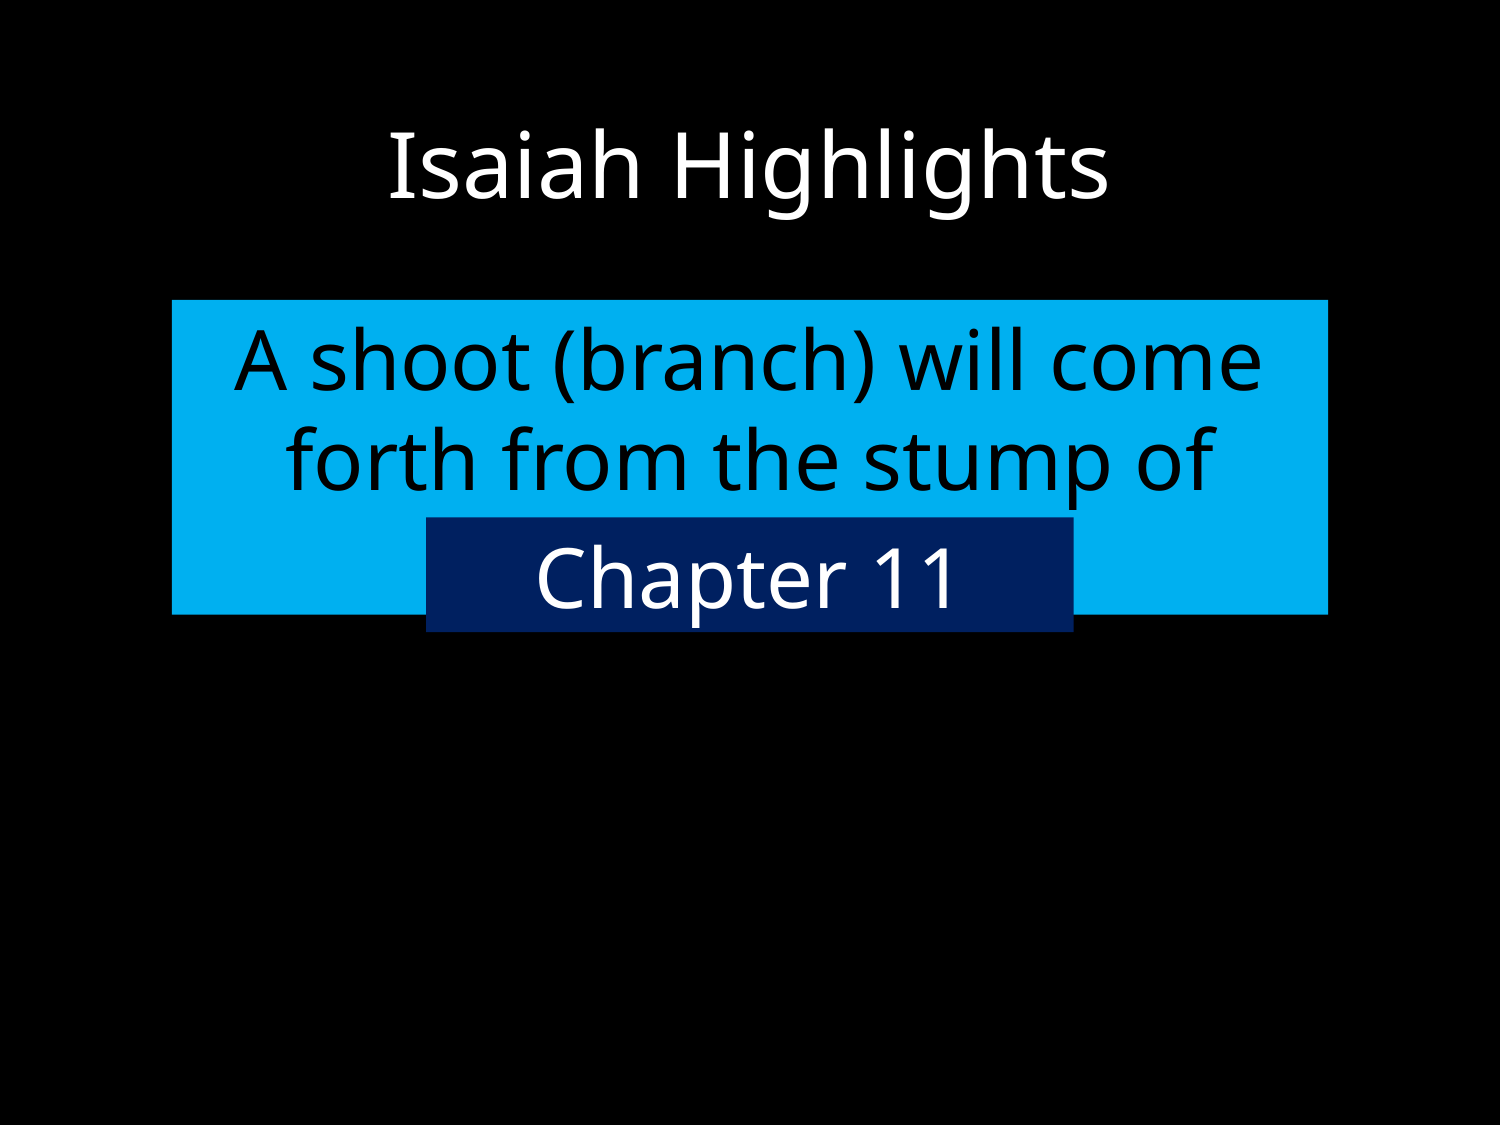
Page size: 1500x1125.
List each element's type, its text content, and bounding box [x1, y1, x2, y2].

text_box A shoot (branch) will come forth from the stump of Jesse. [171, 299, 1329, 615]
title Isaiah Highlights [103, 59, 1397, 278]
text_box Chapter 11 [426, 517, 1074, 633]
